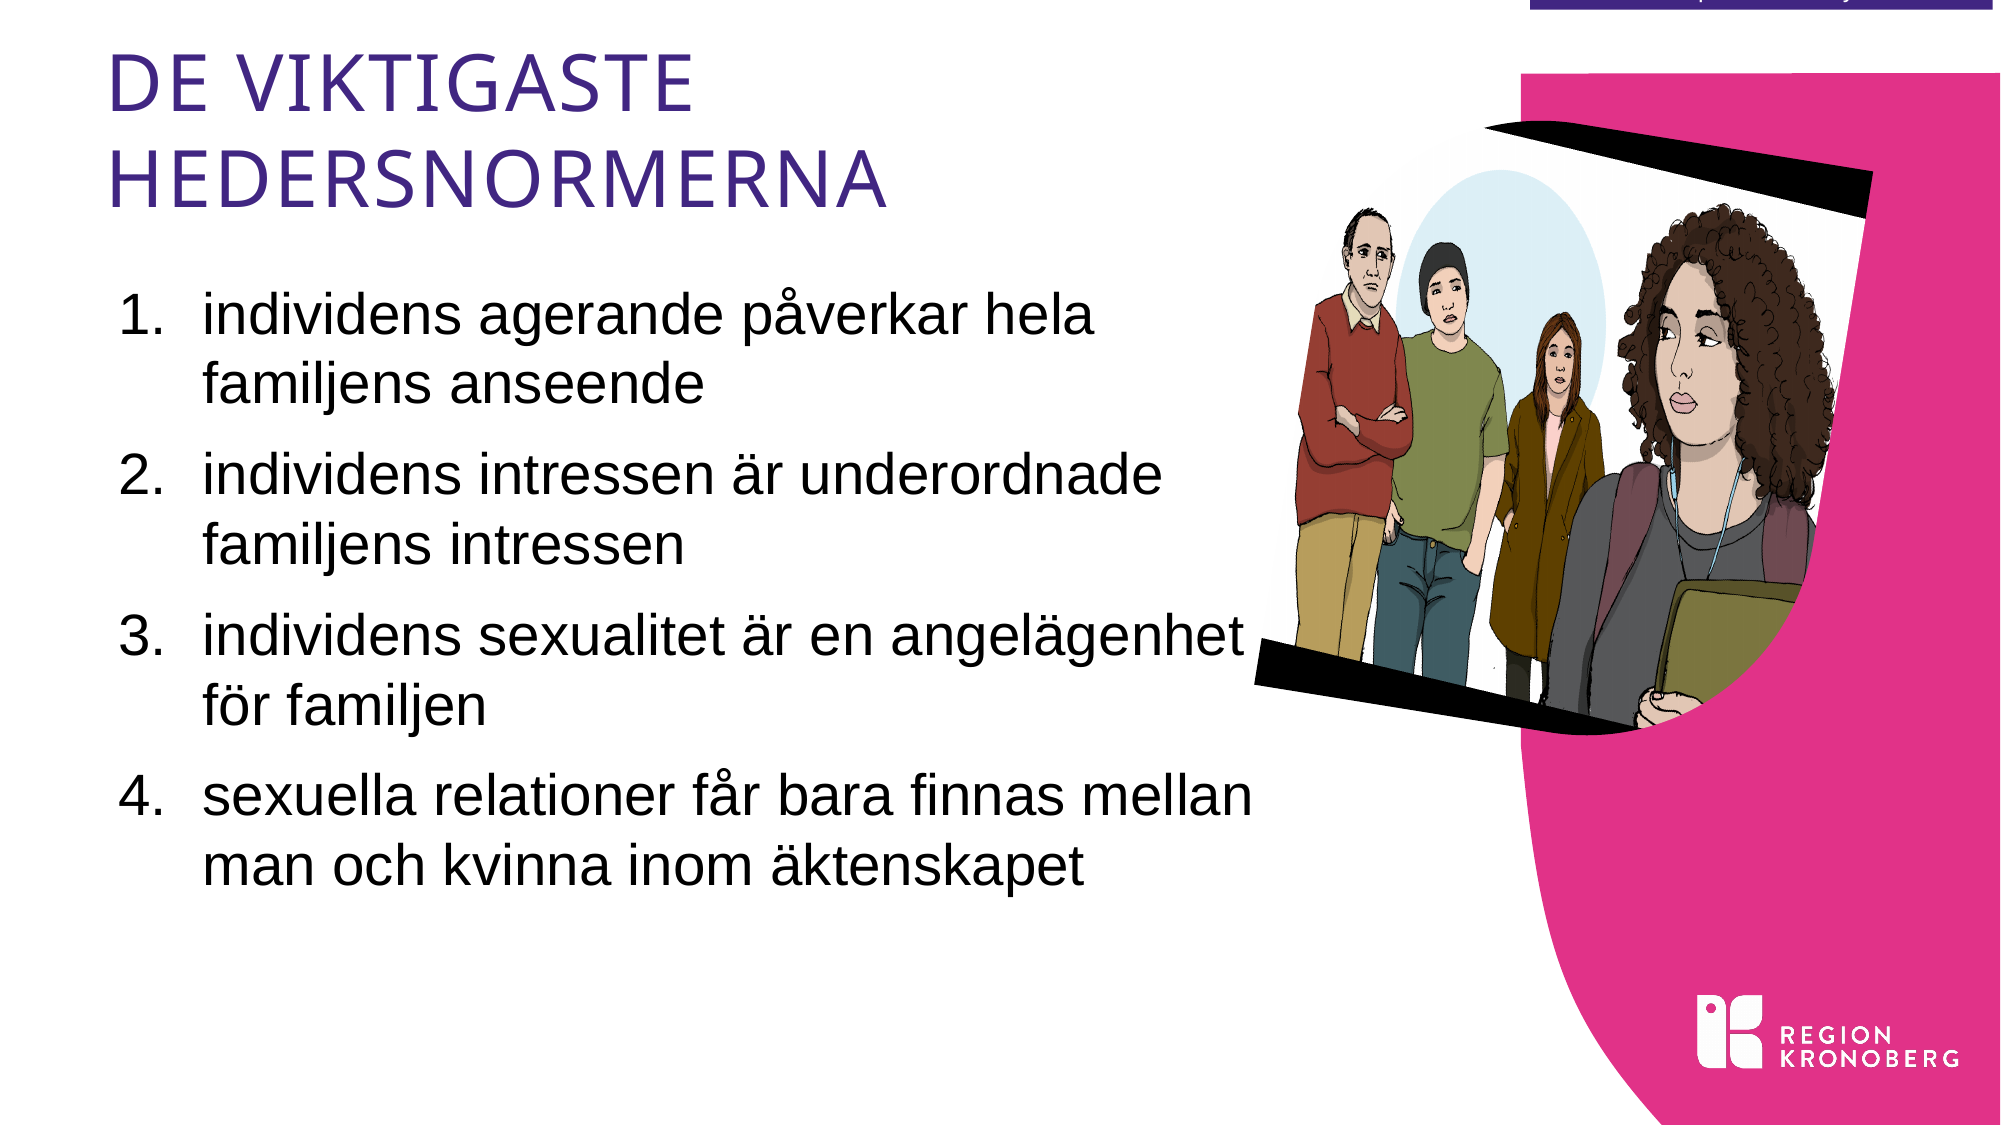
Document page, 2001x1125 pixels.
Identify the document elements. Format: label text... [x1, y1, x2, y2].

picture [1255, 120, 1872, 736]
list individens agerande påverkar hela familjens anseende individens intressen är underordnade familjens intressen individens sexualitet är en angelägenhet för familjen sexuella relationer får bara finnas mellan man och kvinna inom äktenskapet [103, 268, 1340, 1019]
title De viktigaste hedersnormerna [90, 87, 1485, 231]
picture [1688, 986, 1971, 1075]
